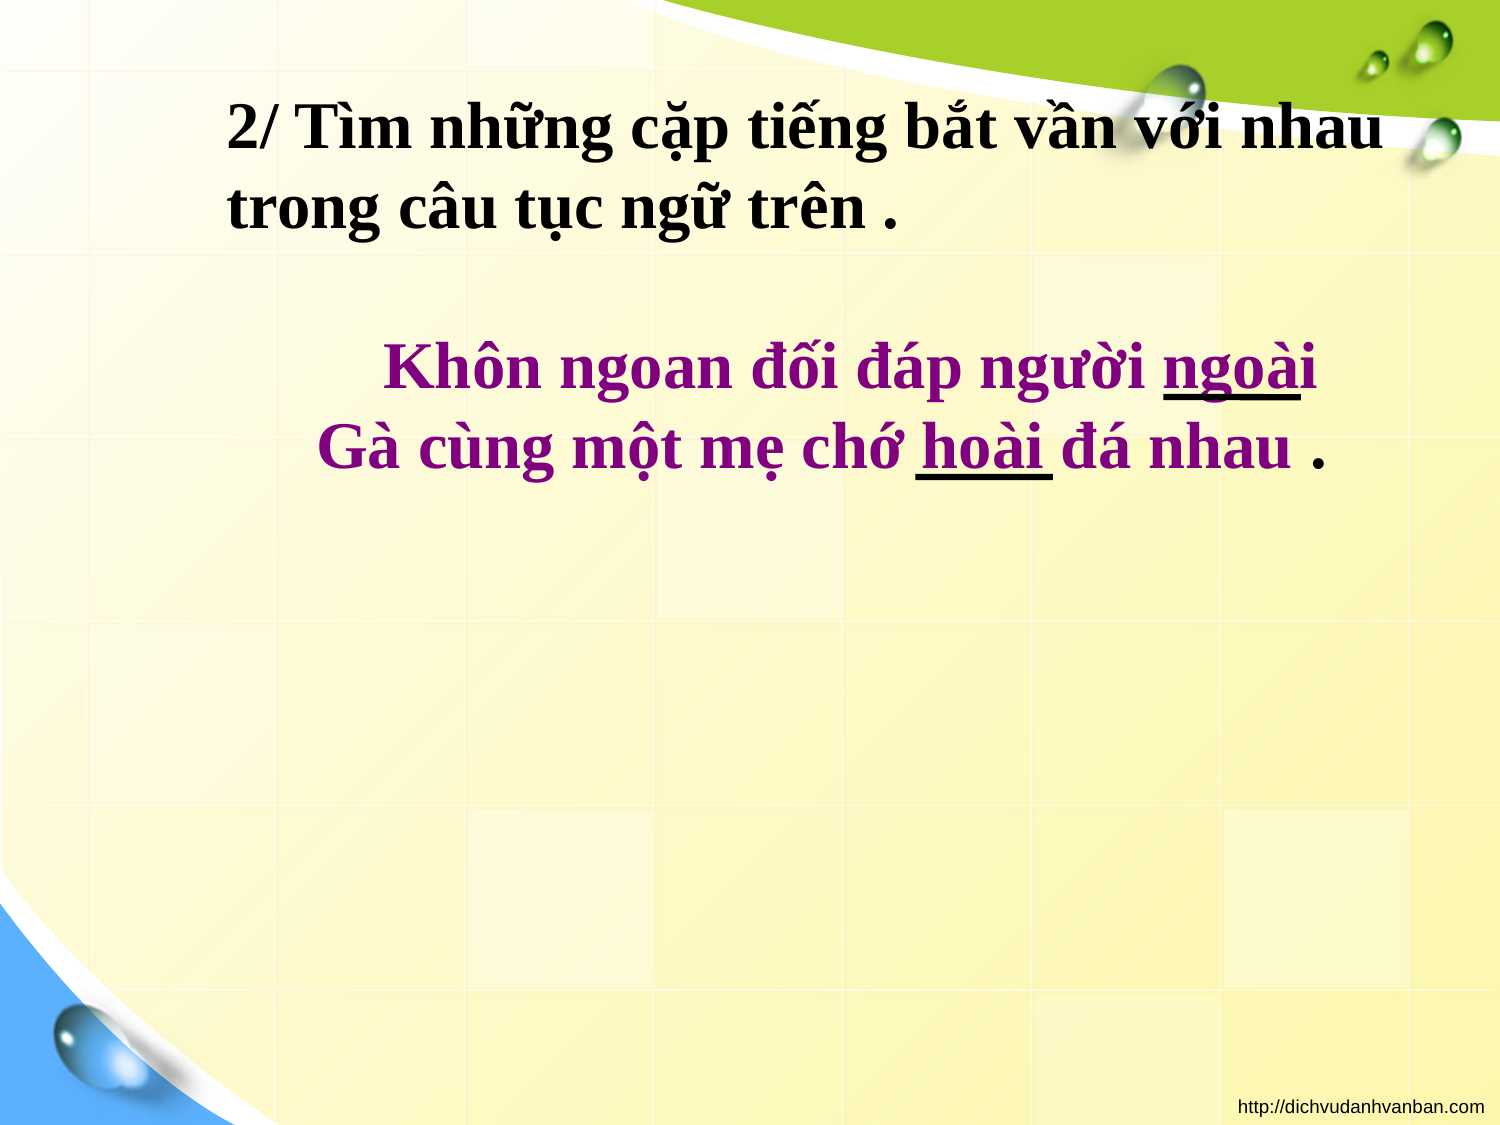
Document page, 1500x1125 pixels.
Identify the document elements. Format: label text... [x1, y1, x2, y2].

picture [0, 918, 230, 1125]
text_box 2/ Tìm những cặp tiếng bắt vần với nhau trong câu tục ngữ trên . [212, 74, 1401, 250]
text_box Khôn ngoan đối đáp người ngoài Gà cùng một mẹ chớ hoài đá nhau . [100, 314, 1500, 490]
picture [1088, 0, 1500, 306]
